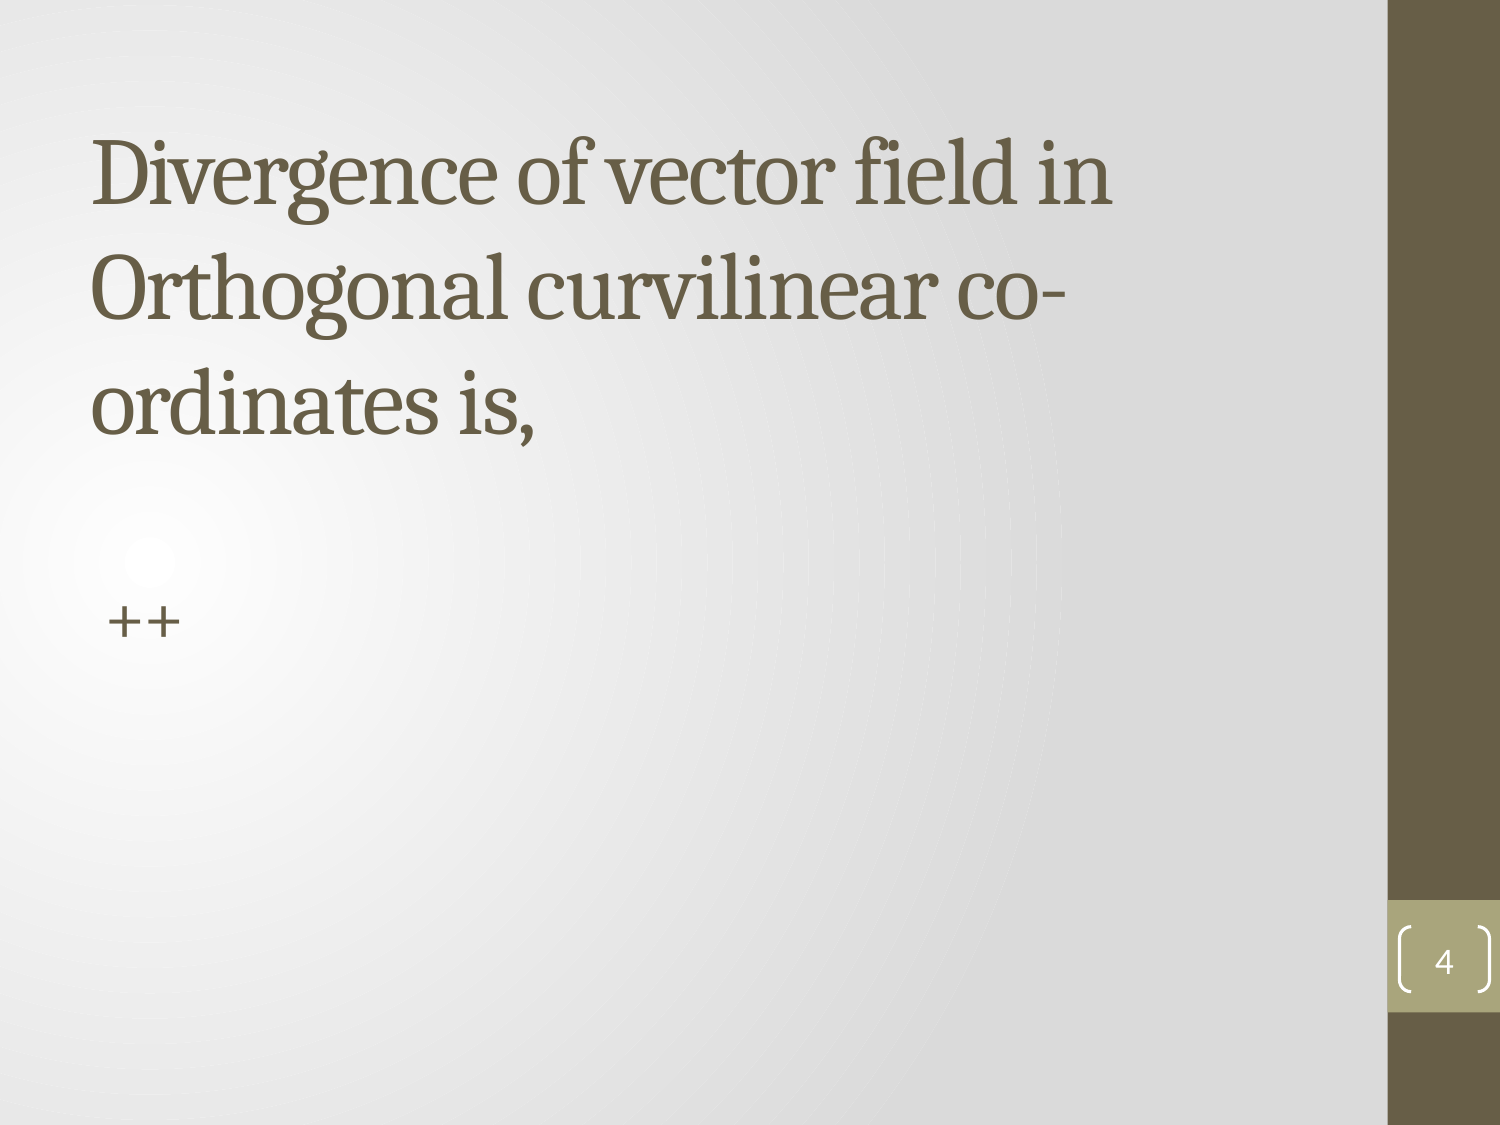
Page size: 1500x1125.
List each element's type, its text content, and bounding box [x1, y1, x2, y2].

slide_number 4 [1397, 925, 1492, 994]
